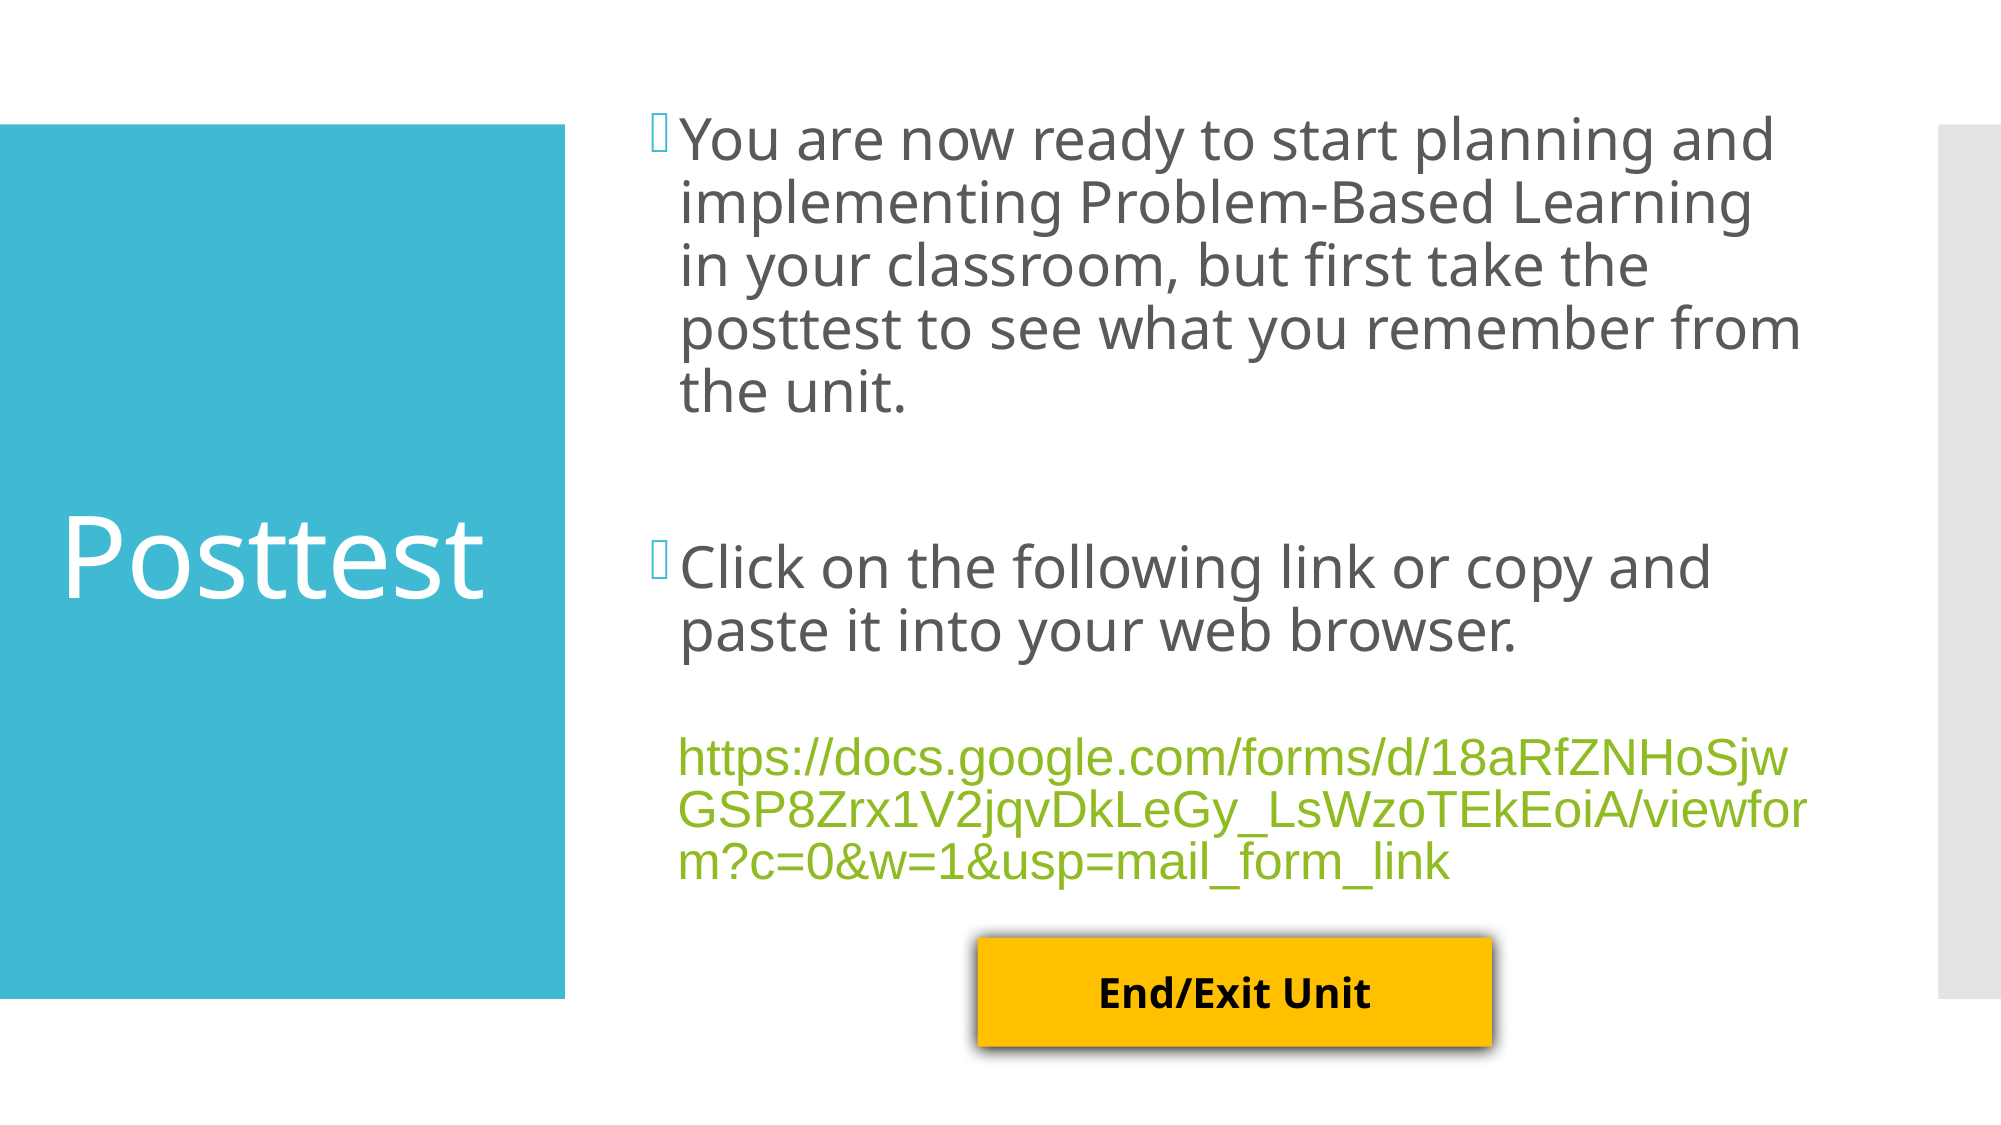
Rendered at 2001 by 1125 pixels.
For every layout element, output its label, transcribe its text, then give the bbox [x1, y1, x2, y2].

title Posttest [41, 184, 525, 940]
text_box End/Exit Unit [977, 937, 1493, 1047]
text_box https://docs.google.com/forms/d/18aRfZNHoSjwGSP8Zrx1V2jqvDkLeGy_LsWzoTEkEoiA/viewform?c=0&w=1&usp=mail_form_link [662, 716, 1835, 794]
list You are now ready to start planning and implementing Problem-Based Learning in your classroom, but first take the posttest to see what you remember from the unit. Click on the following link or copy and paste it into your web browser. [634, 37, 1835, 878]
